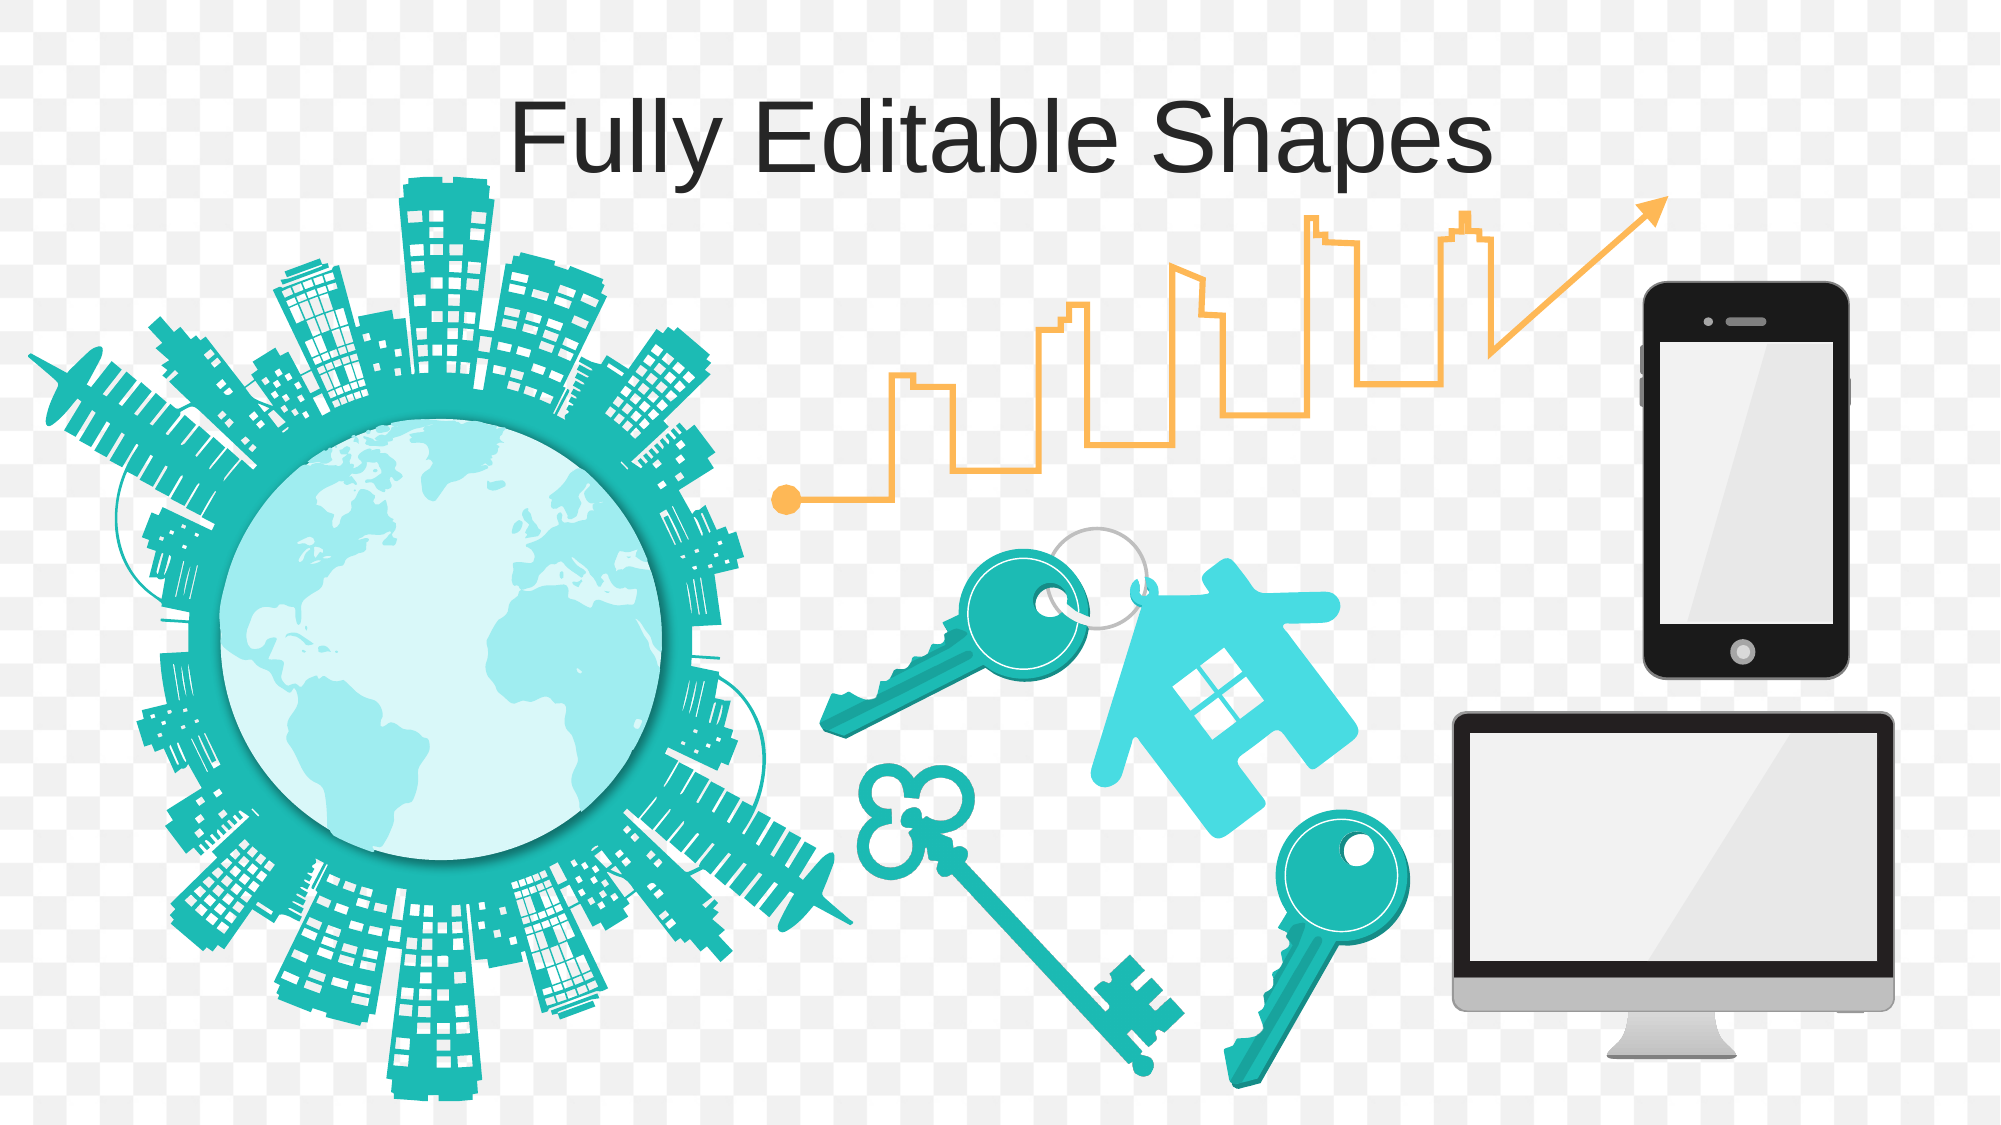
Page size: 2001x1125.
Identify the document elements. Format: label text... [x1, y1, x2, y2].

text_box [28, 176, 608, 856]
text_box [169, 845, 317, 952]
text_box [273, 422, 819, 1102]
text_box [219, 417, 662, 861]
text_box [1232, 812, 1370, 1103]
text_box [564, 326, 712, 433]
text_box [800, 526, 1372, 812]
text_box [1635, 277, 1852, 681]
text_box [776, 195, 1669, 511]
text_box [1449, 709, 1897, 1061]
list Fully Editable Shapes [53, 82, 1952, 202]
picture [0, 0, 2001, 1125]
